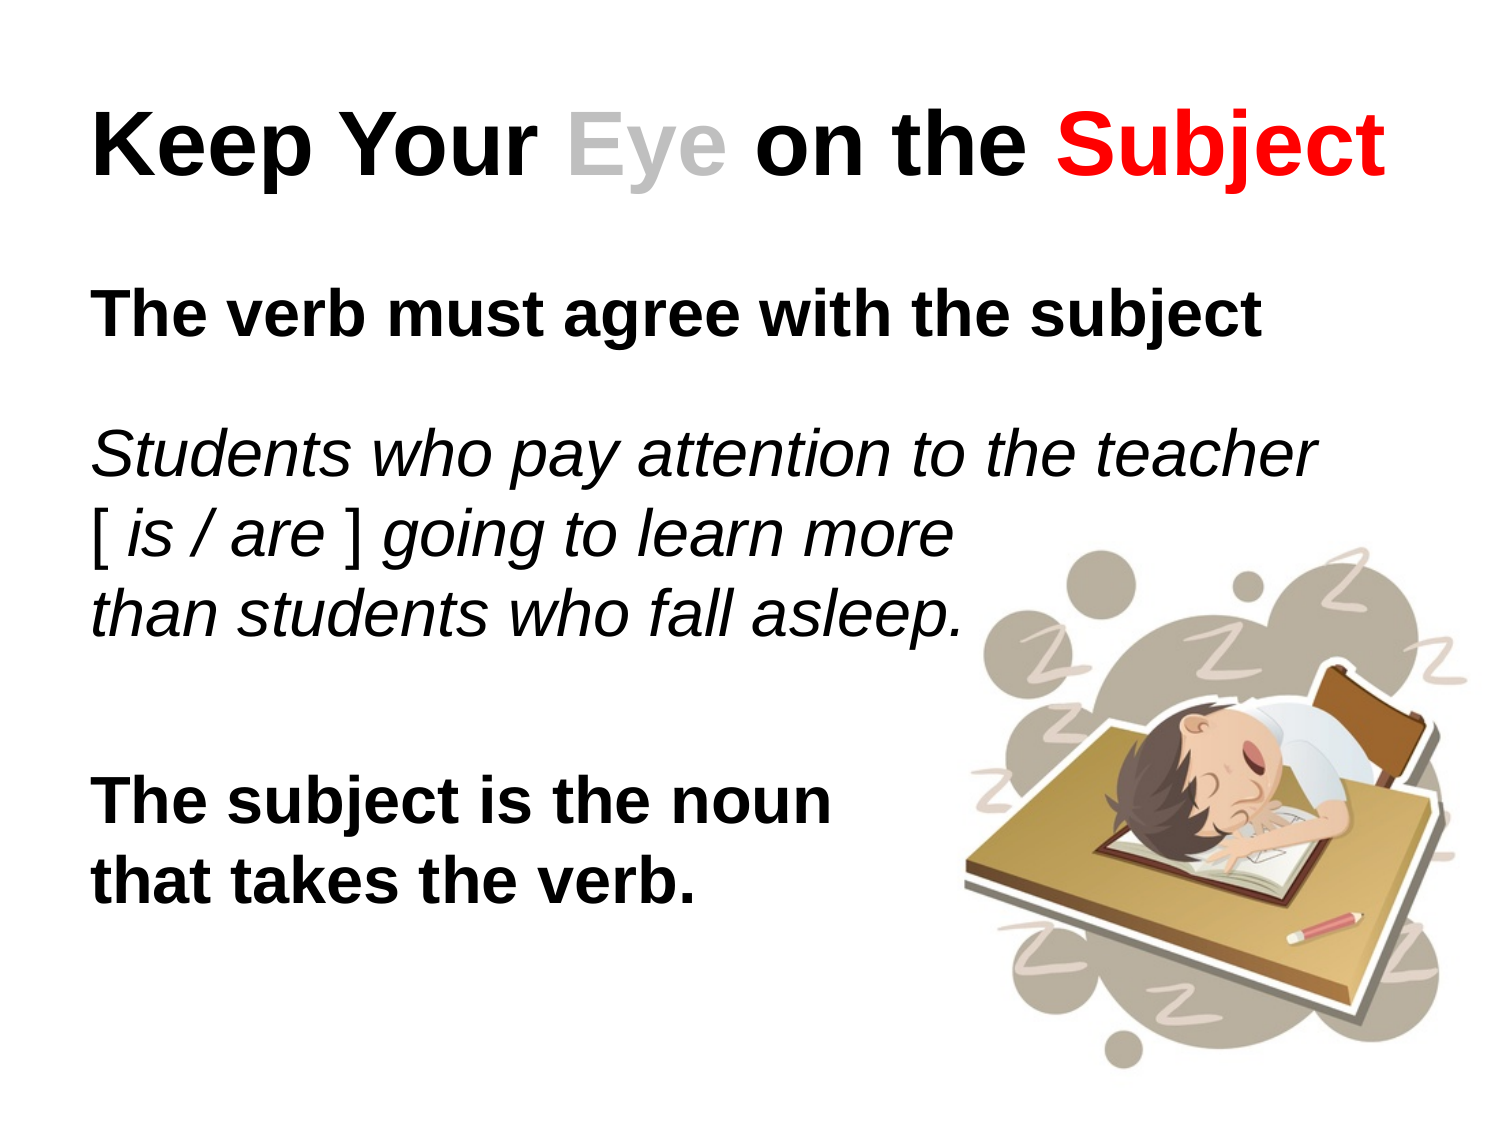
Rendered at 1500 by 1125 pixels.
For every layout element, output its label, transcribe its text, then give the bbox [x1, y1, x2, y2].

title Keep Your Eye on the Subject [75, 45, 1425, 233]
picture [913, 498, 1498, 1112]
list The verb must agree with the subject Students who pay attention to the teacher [ is / are ] going to learn more than students who fall asleep. The subject is the noun that takes the verb. [75, 262, 1425, 1005]
